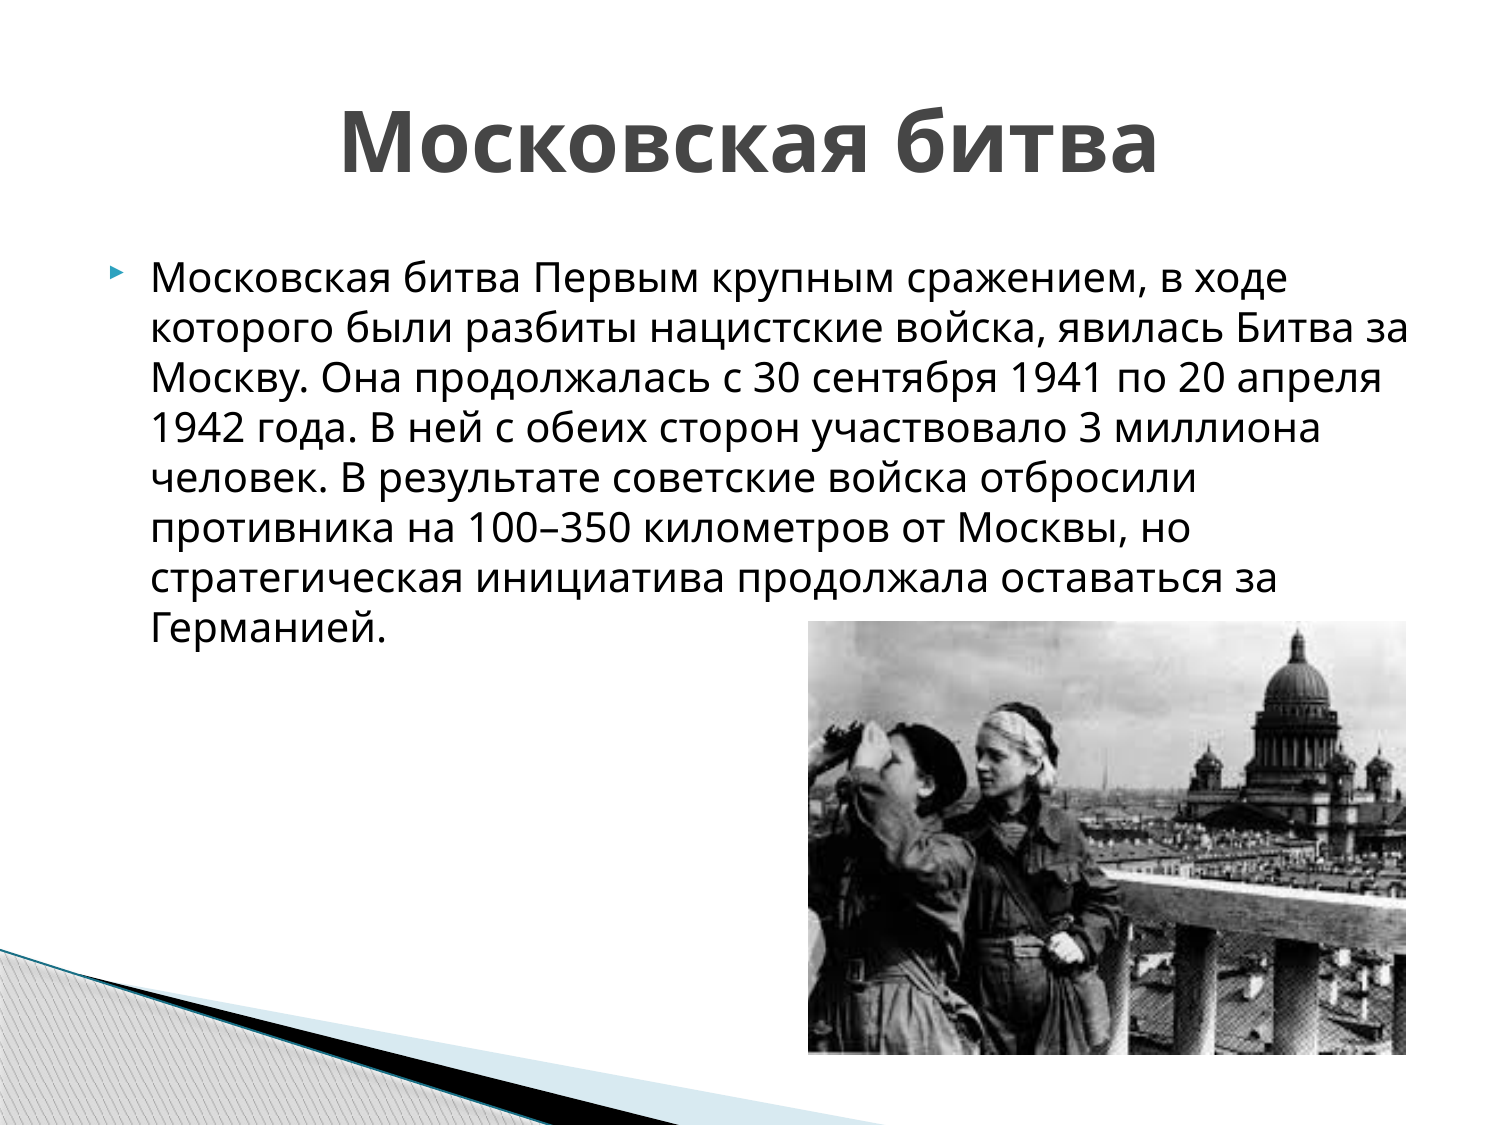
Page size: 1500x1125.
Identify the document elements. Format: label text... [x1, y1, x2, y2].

picture [808, 620, 1406, 1055]
title Московская битва [75, 45, 1425, 233]
list Московская битва Первым крупным сражением, в ходе которого были разбиты нацистские войска, явилась Битва за Москву. Она продолжалась с 30 сентября 1941 по 20 апреля 1942 года. В ней с обеих сторон участвовало 3 миллиона человек. В результате советские войска отбросили противника на 100–350 километров от Москвы, но стратегическая инициатива продолжала оставаться за Германией. [75, 243, 1425, 986]
